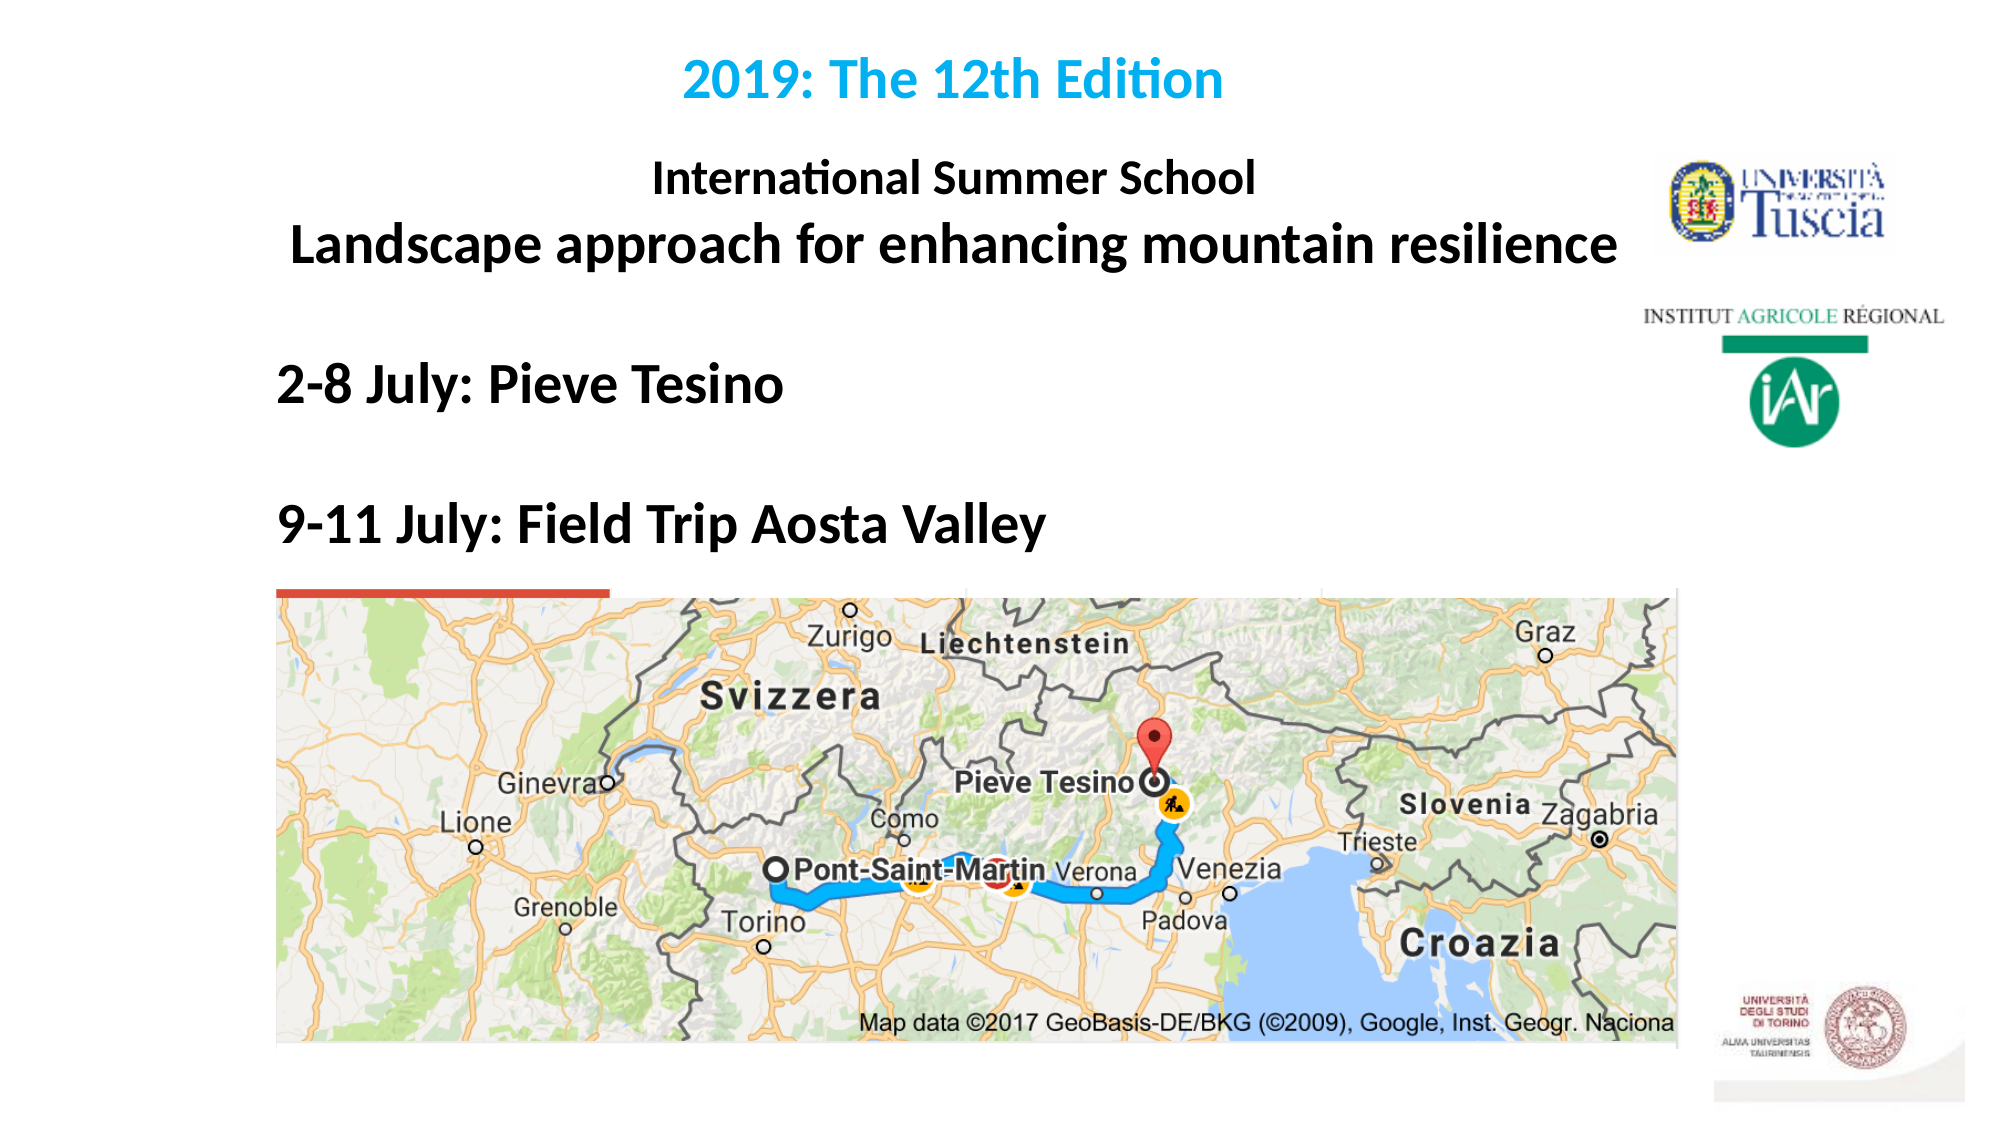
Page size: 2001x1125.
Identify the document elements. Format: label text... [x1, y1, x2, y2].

picture [1639, 303, 1952, 454]
text_box 2019: The 12th Edition [667, 27, 1240, 118]
picture [1654, 154, 1896, 257]
picture [1714, 981, 1965, 1112]
text_box International Summer School Landscape approach for enhancing mountain resilience 2-8 July: Pieve Tesino 9-11 July: Field Trip Aosta Valley [261, 137, 1647, 798]
picture [276, 587, 1682, 1049]
